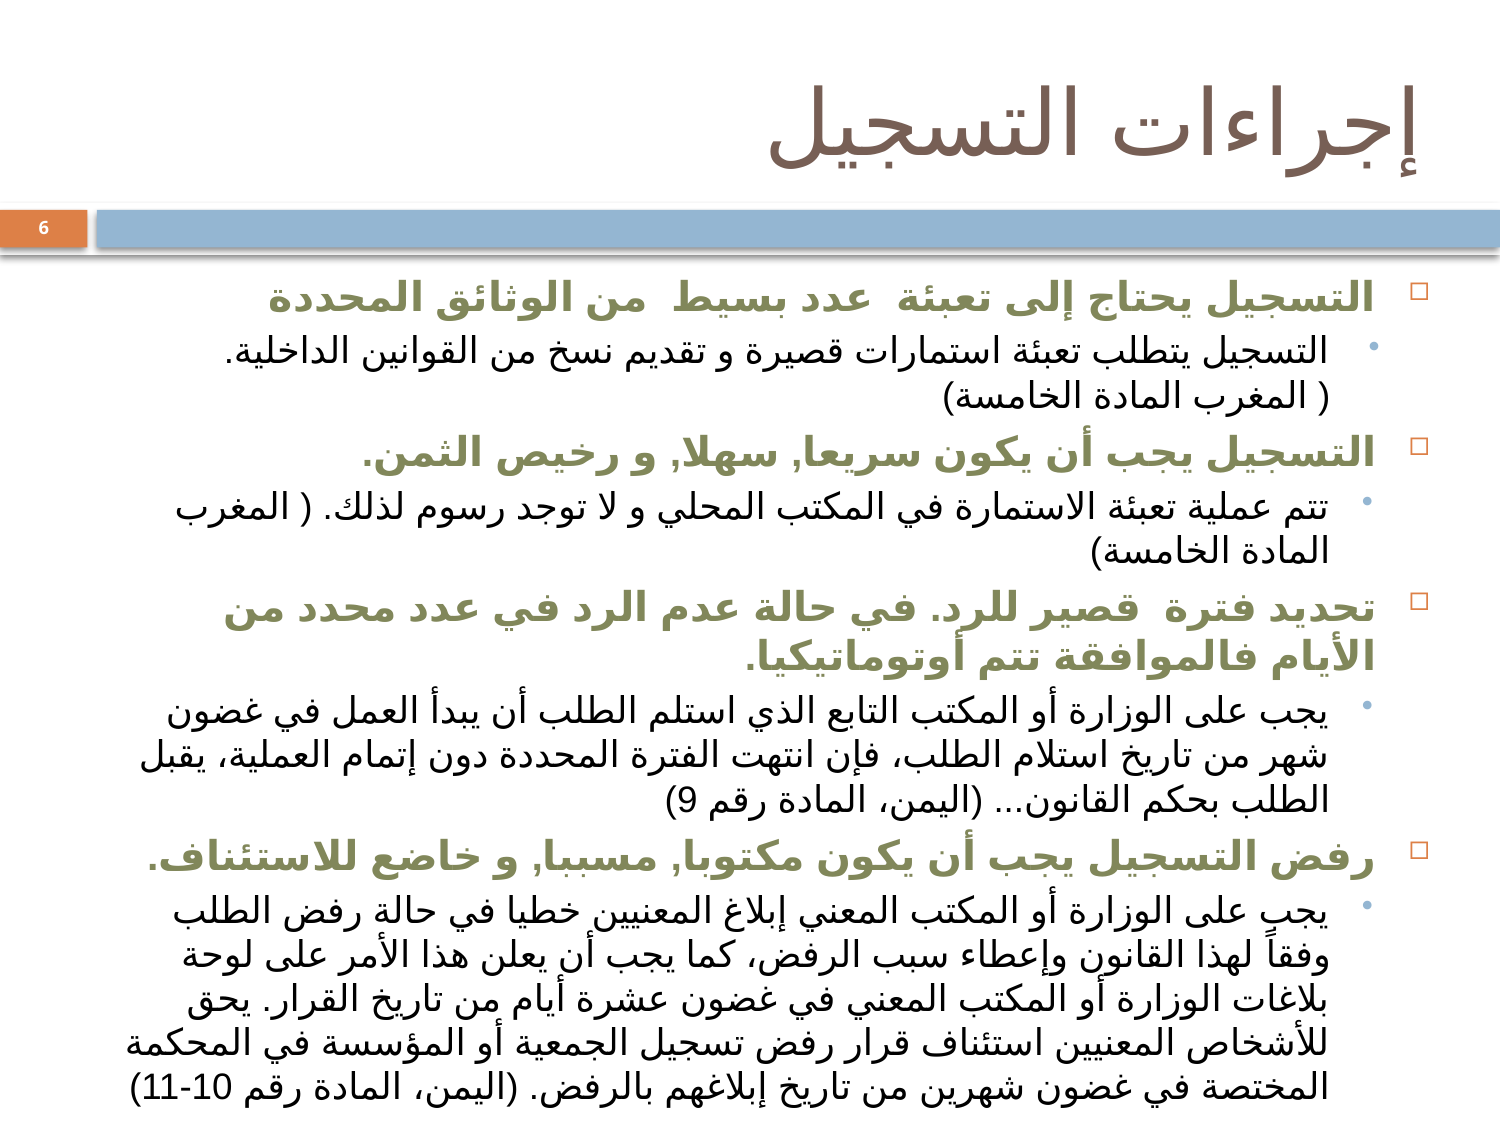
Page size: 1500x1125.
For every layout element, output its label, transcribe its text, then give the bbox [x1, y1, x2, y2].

list التسجيل يحتاج إلى تعبئة عدد بسيط من الوثائق المحددة التسجيل يتطلب تعبئة استمارات قصيرة و تقديم نسخ من القوانين الداخلية. ( المغرب المادة الخامسة) التسجيل يجب أن يكون سريعا, سهلا, و رخيص الثمن. تتم عملية تعبئة الاستمارة في المكتب المحلي و لا توجد رسوم لذلك. ( المغرب المادة الخامسة) تحديد فترة قصير للرد. في حالة عدم الرد في عدد محدد من الأيام فالموافقة تتم أوتوماتيكيا. يجب على الوزارة أو المكتب التابع الذي استلم الطلب أن يبدأ العمل في غضون شهر من تاريخ استلام الطلب، فإن انتهت الفترة المحددة دون إتمام العملية، يقبل الطلب بحكم القانون... (اليمن، المادة رقم 9) رفض التسجيل يجب أن يكون مكتوبا, مسببا, و خاضع للاستئناف. يجب على الوزارة أو المكتب المعني إبلاغ المعنيين خطيا في حالة رفض الطلب وفقاً لهذا القانون وإعطاء سبب الرفض، كما يجب أن يعلن هذا الأمر على لوحة بلاغات الوزارة أو المكتب المعني في غضون عشرة أيام من تاريخ القرار. يحق للأشخاص المعنيين استئناف قرار رفض تسجيل الجمعية أو المؤسسة في المحكمة المختصة في غضون شهرين من تاريخ إبلاغهم بالرفض. (اليمن، المادة رقم 10-11) [100, 262, 1439, 1125]
slide_number 6 [0, 208, 88, 249]
title إجراءات التسجيل [100, 37, 1439, 201]
